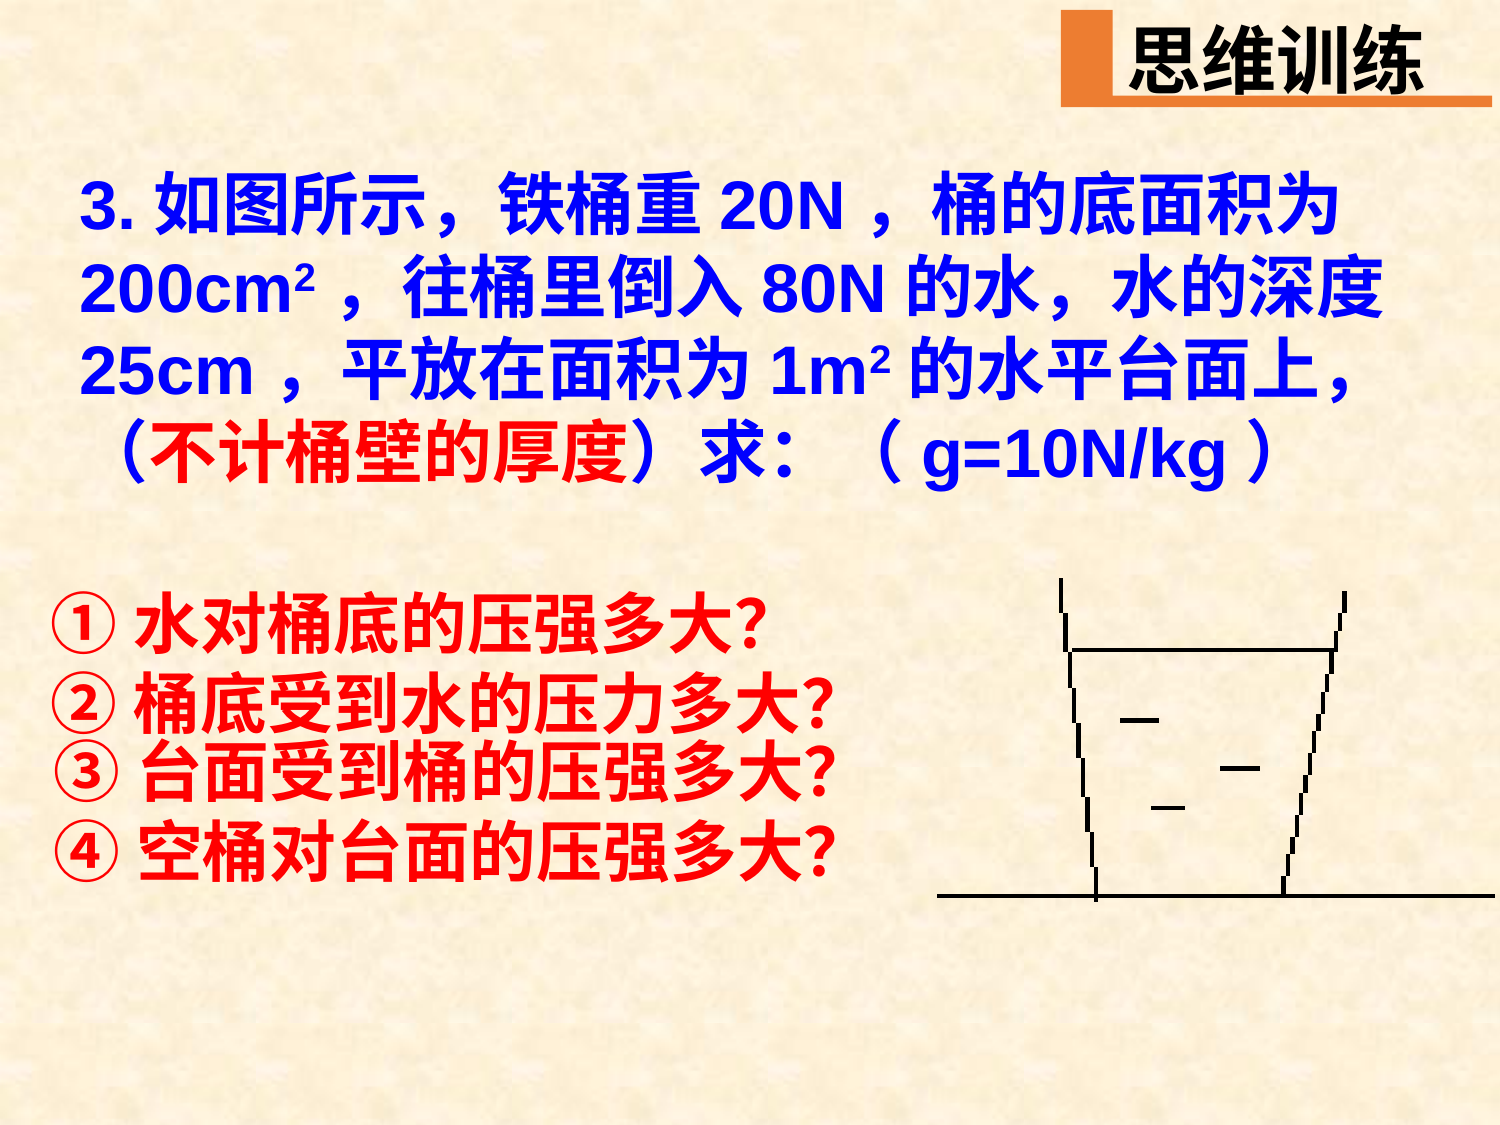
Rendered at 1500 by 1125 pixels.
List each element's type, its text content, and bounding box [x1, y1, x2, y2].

text_box 思维训练 [1060, 9, 1493, 108]
picture [0, 0, 1500, 1125]
text_box 3.如图所示，铁桶重20N，桶的底面积为200cm2，往桶里倒入80N的水，水的深度25cm，平放在面积为1m2的水平台面上，（不计桶壁的厚度）求：（g=10N/kg） [64, 153, 1424, 499]
text_box ③台面受到桶的压强多大？ ④空桶对台面的压强多大？ [38, 722, 886, 897]
text_box ①水对桶底的压强多大？ ②桶底受到水的压力多大？ [36, 574, 898, 749]
